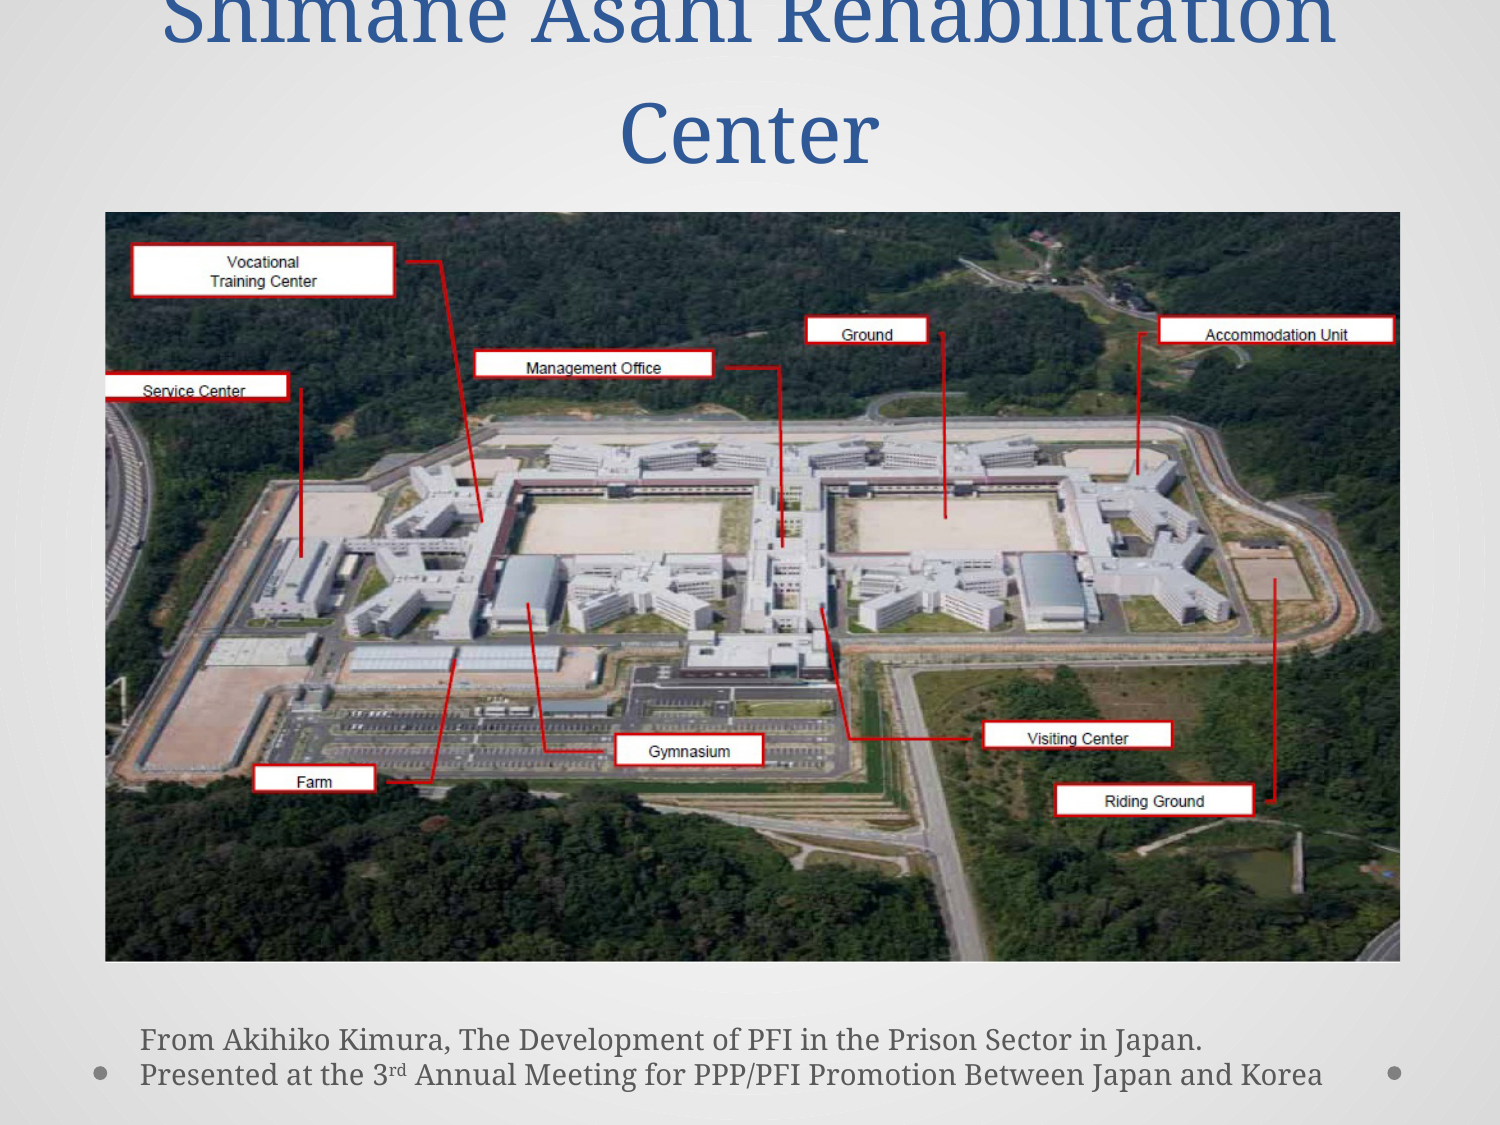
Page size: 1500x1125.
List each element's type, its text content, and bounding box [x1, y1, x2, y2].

text_box From Akihiko Kimura, The Development of PFI in the Prison Sector in Japan. Presented at the 3rd Annual Meeting for PPP/PFI Promotion Between Japan and Korea [125, 1014, 1350, 1099]
title Shimane Asahi Rehabilitation Center [37, 50, 1463, 188]
picture [104, 212, 1401, 963]
